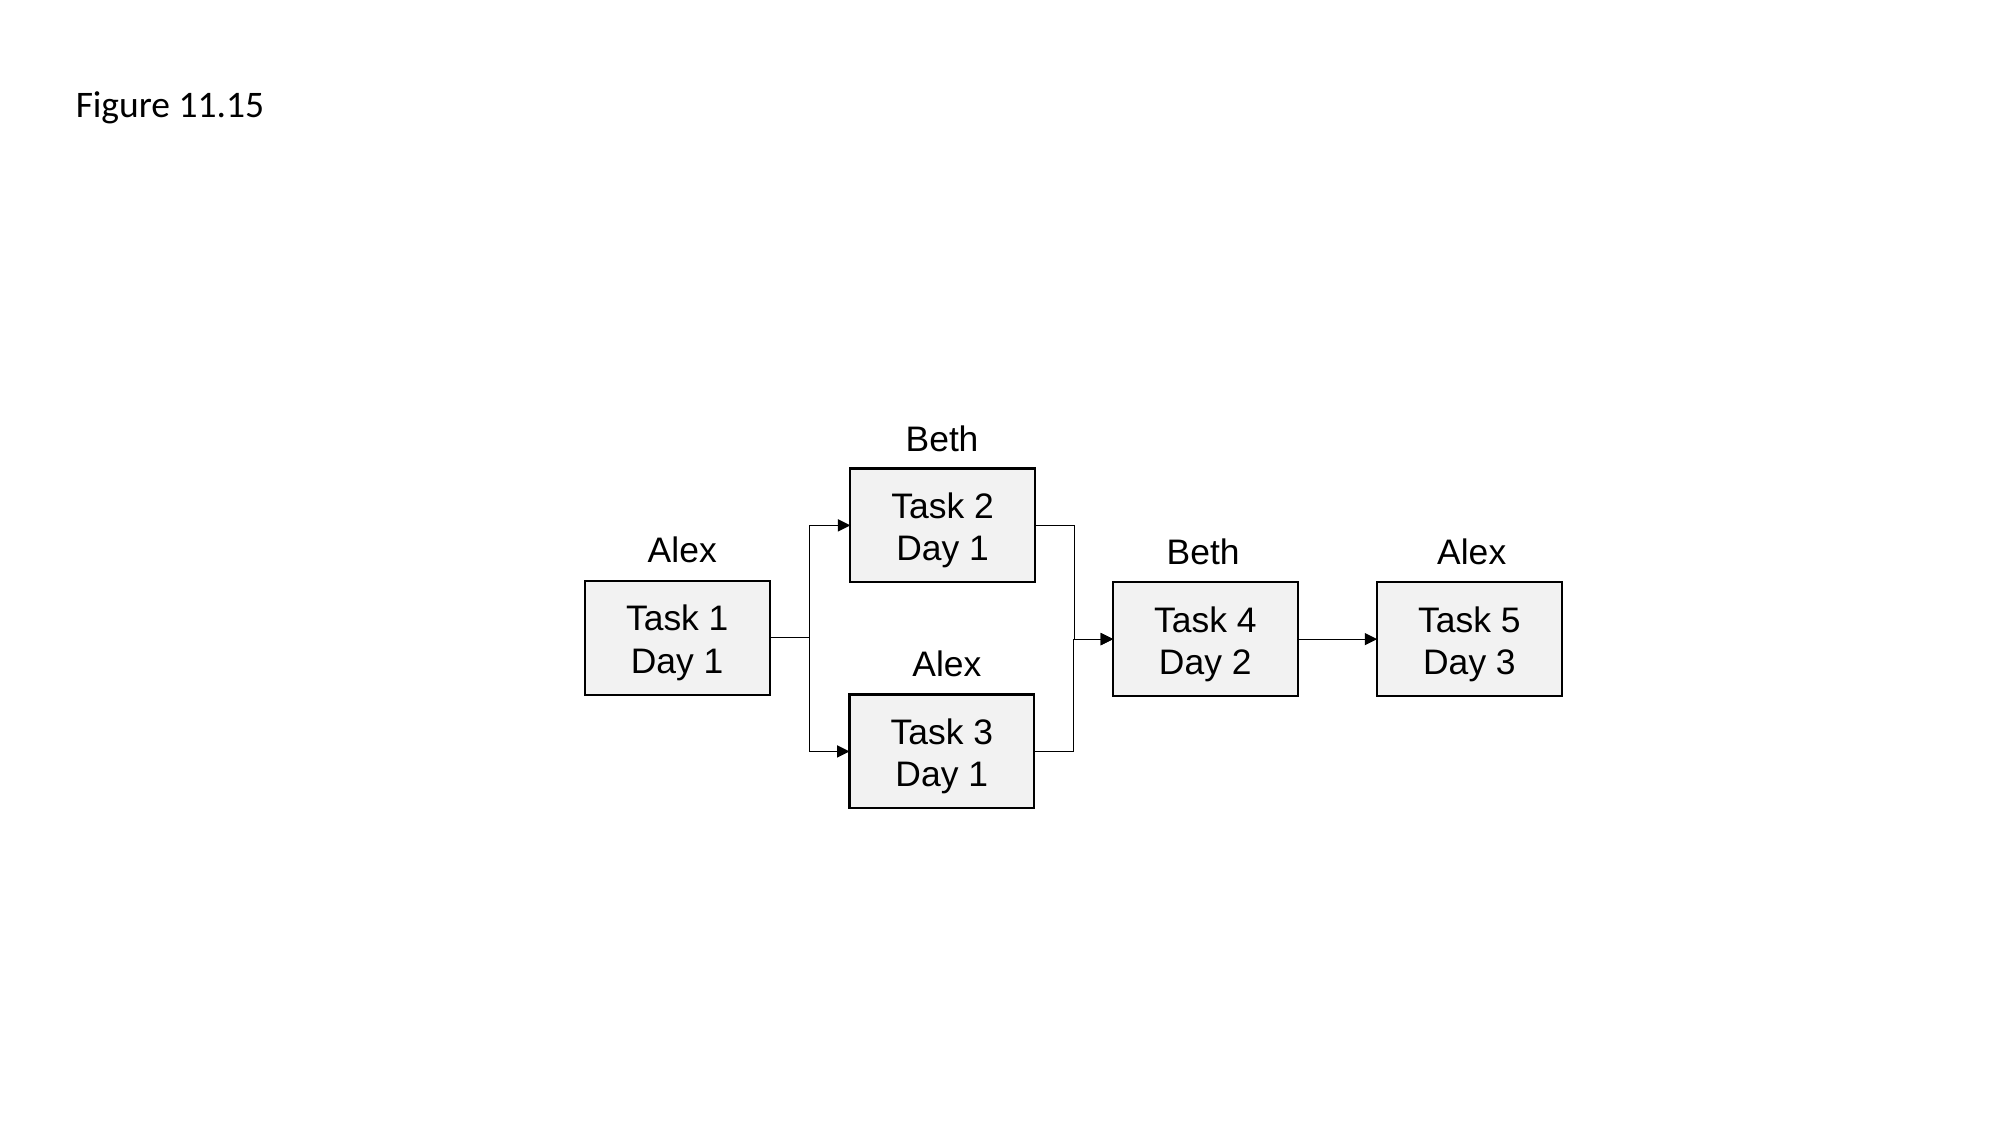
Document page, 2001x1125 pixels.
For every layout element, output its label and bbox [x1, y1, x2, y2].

text_box [1151, 521, 1255, 579]
text_box [1422, 521, 1522, 579]
text_box [61, 72, 280, 132]
text_box [584, 467, 1563, 809]
text_box [632, 520, 732, 578]
text_box [890, 408, 994, 466]
